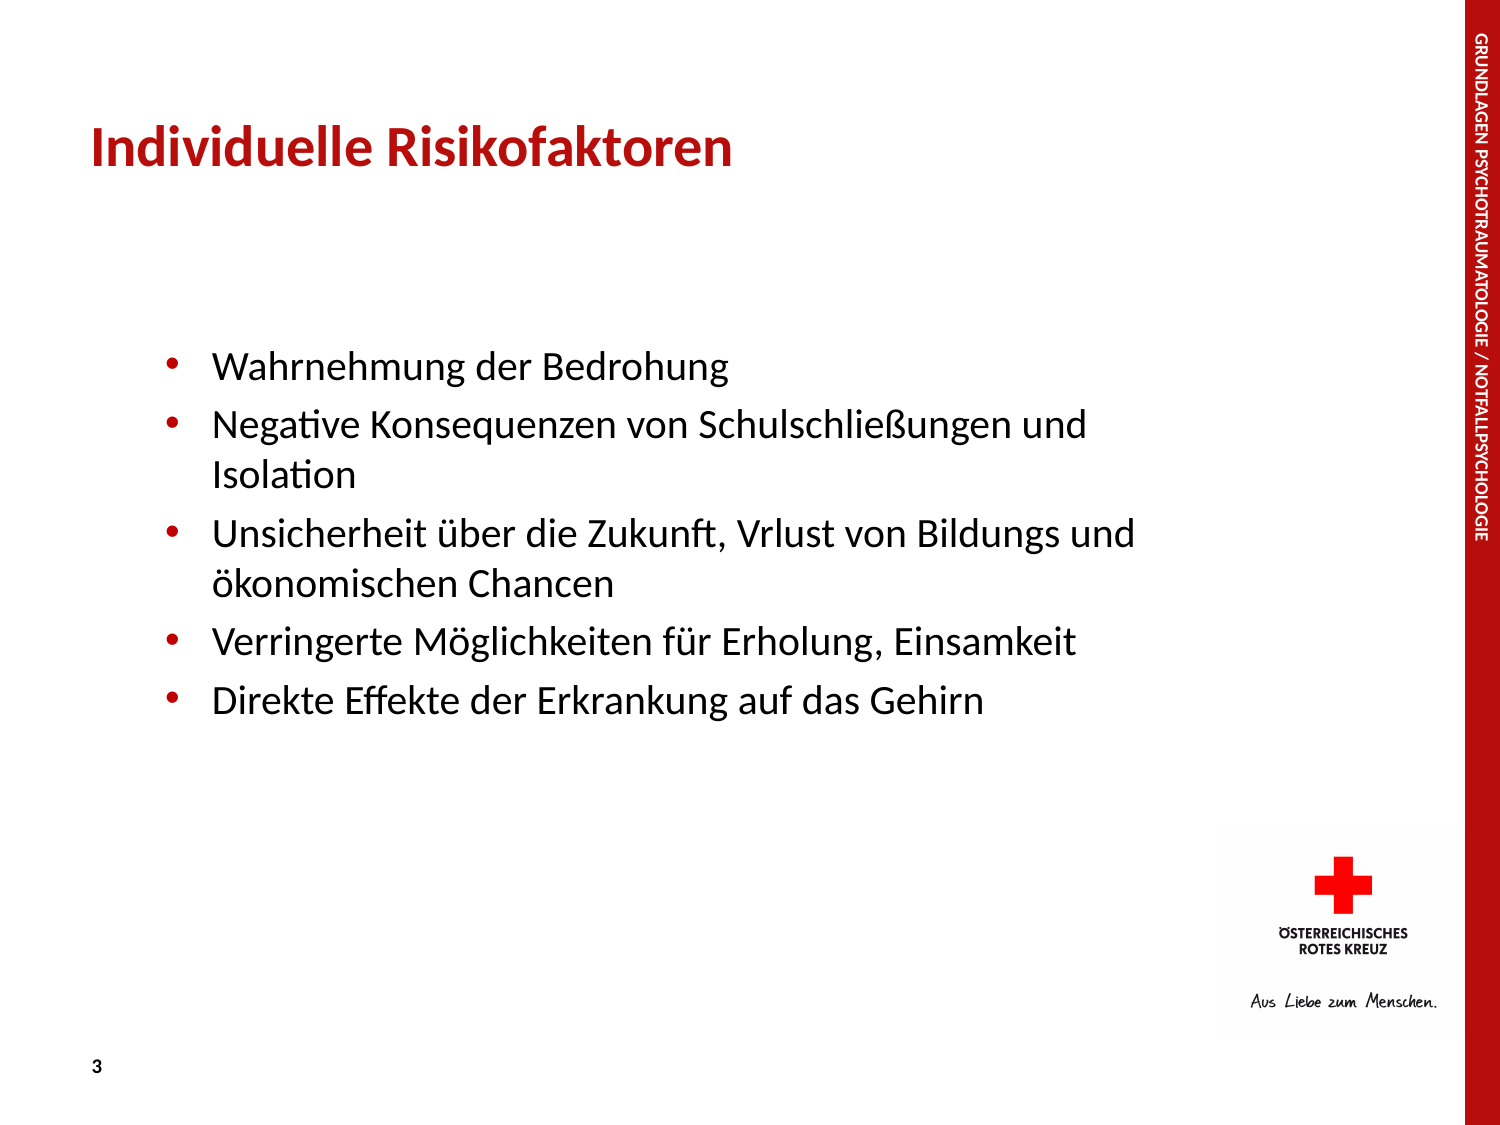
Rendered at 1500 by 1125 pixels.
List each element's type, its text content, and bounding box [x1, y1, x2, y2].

list Wahrnehmung der Bedrohung Negative Konsequenzen von Schulschließungen und Isolation Unsicherheit über die Zukunft, Vrlust von Bildungs und ökonomischen Chancen Verringerte Möglichkeiten für Erholung, Einsamkeit Direkte Effekte der Erkrankung auf das Gehirn [75, 262, 1199, 977]
footer Grundlagen Psychotraumatologie / Notfallpsychologie [1451, 19, 1500, 583]
picture [1222, 828, 1465, 1036]
title Individuelle Risikofaktoren [75, 48, 1199, 237]
